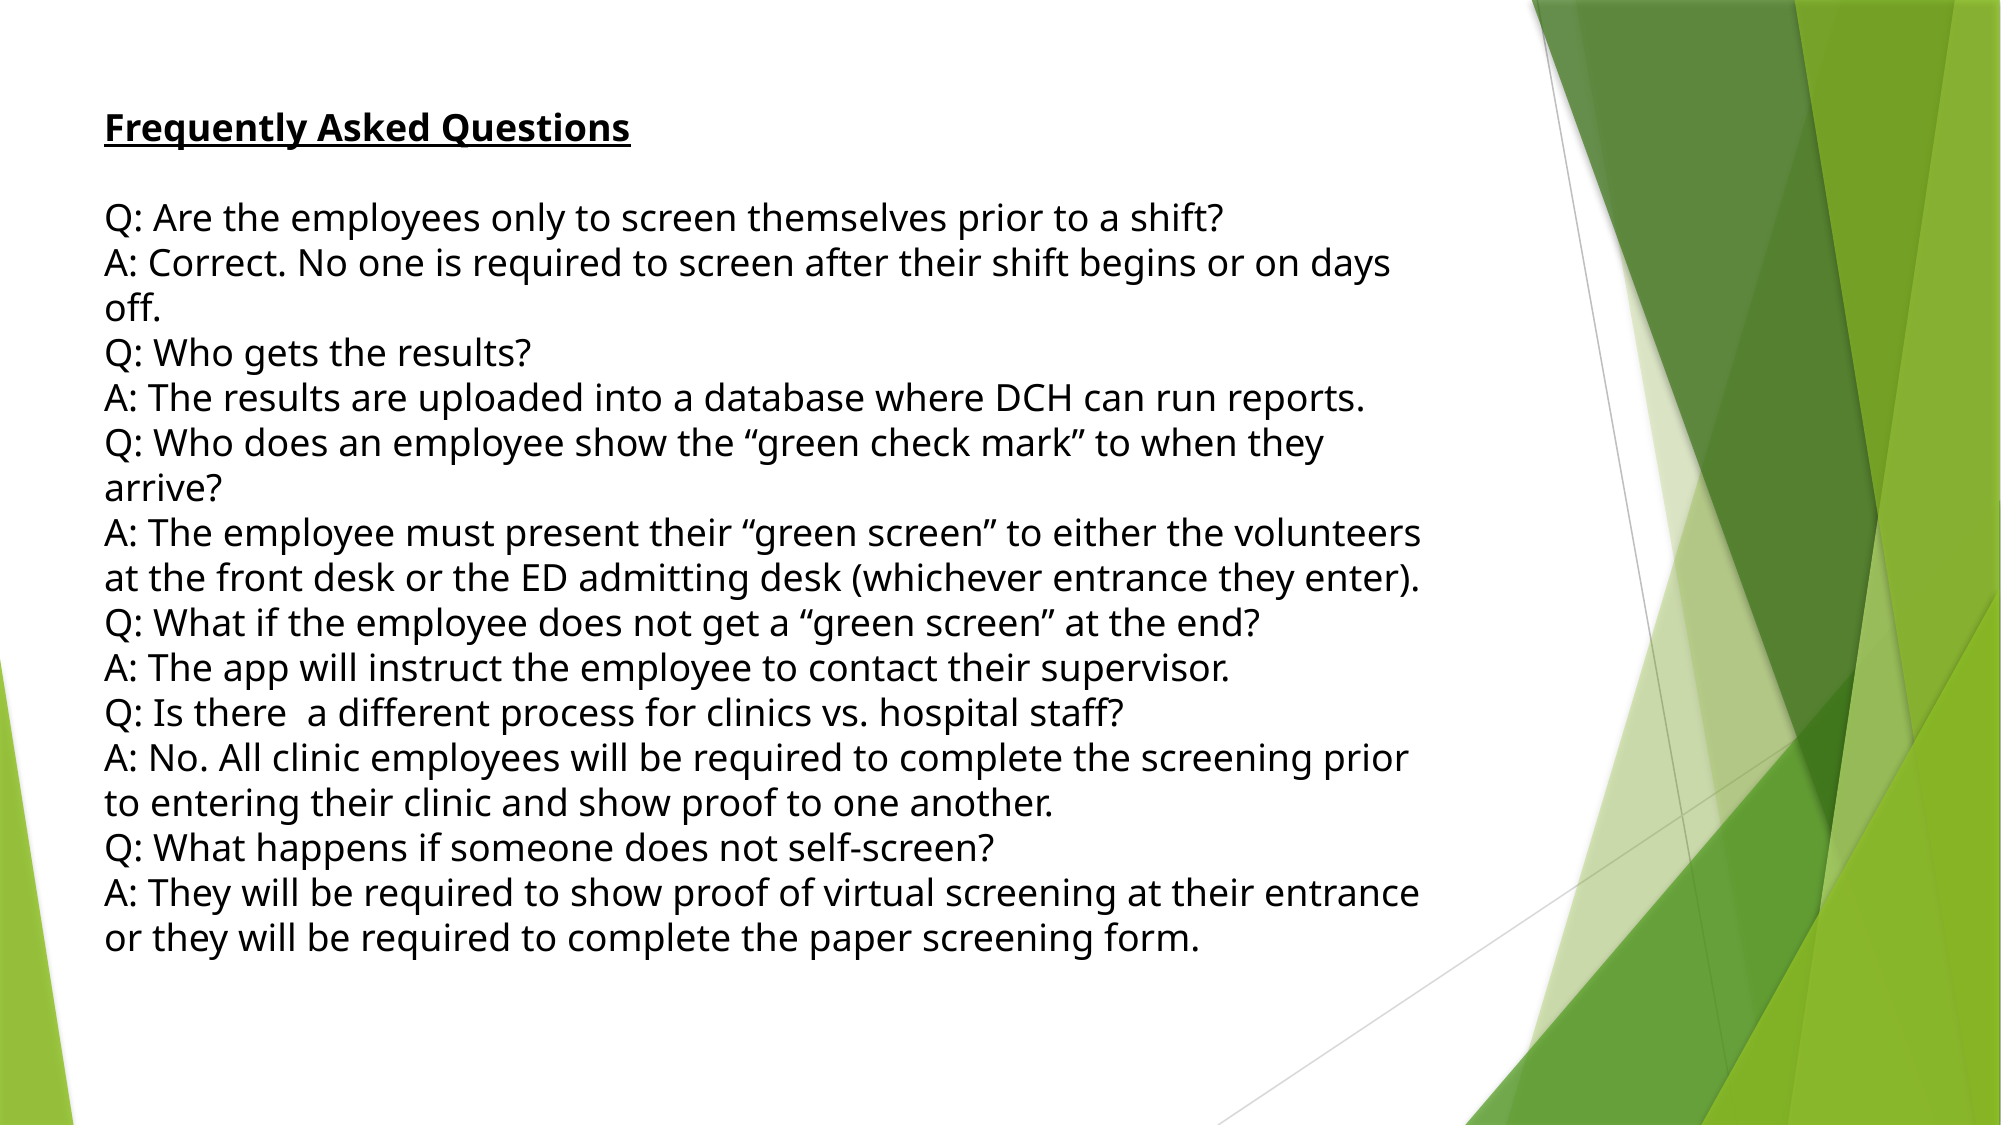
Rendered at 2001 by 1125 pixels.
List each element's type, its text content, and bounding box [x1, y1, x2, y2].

text_box Frequently Asked Questions Q: Are the employees only to screen themselves prior to a shift? A: Correct. No one is required to screen after their shift begins or on days off. Q: Who gets the results? A: The results are uploaded into a database where DCH can run reports. Q: Who does an employee show the “green check mark” to when they arrive? A: The employee must present their “green screen” to either the volunteers at the front desk or the ED admitting desk (whichever entrance they enter). Q: What if the employee does not get a “green screen” at the end? A: The app will instruct the employee to contact their supervisor. Q: Is there a different process for clinics vs. hospital staff? A: No. All clinic employees will be required to complete the screening prior to entering their clinic and show proof to one another. Q: What happens if someone does not self-screen? A: They will be required to show proof of virtual screening at their entrance or they will be required to complete the paper screening form. [89, 96, 1459, 1056]
